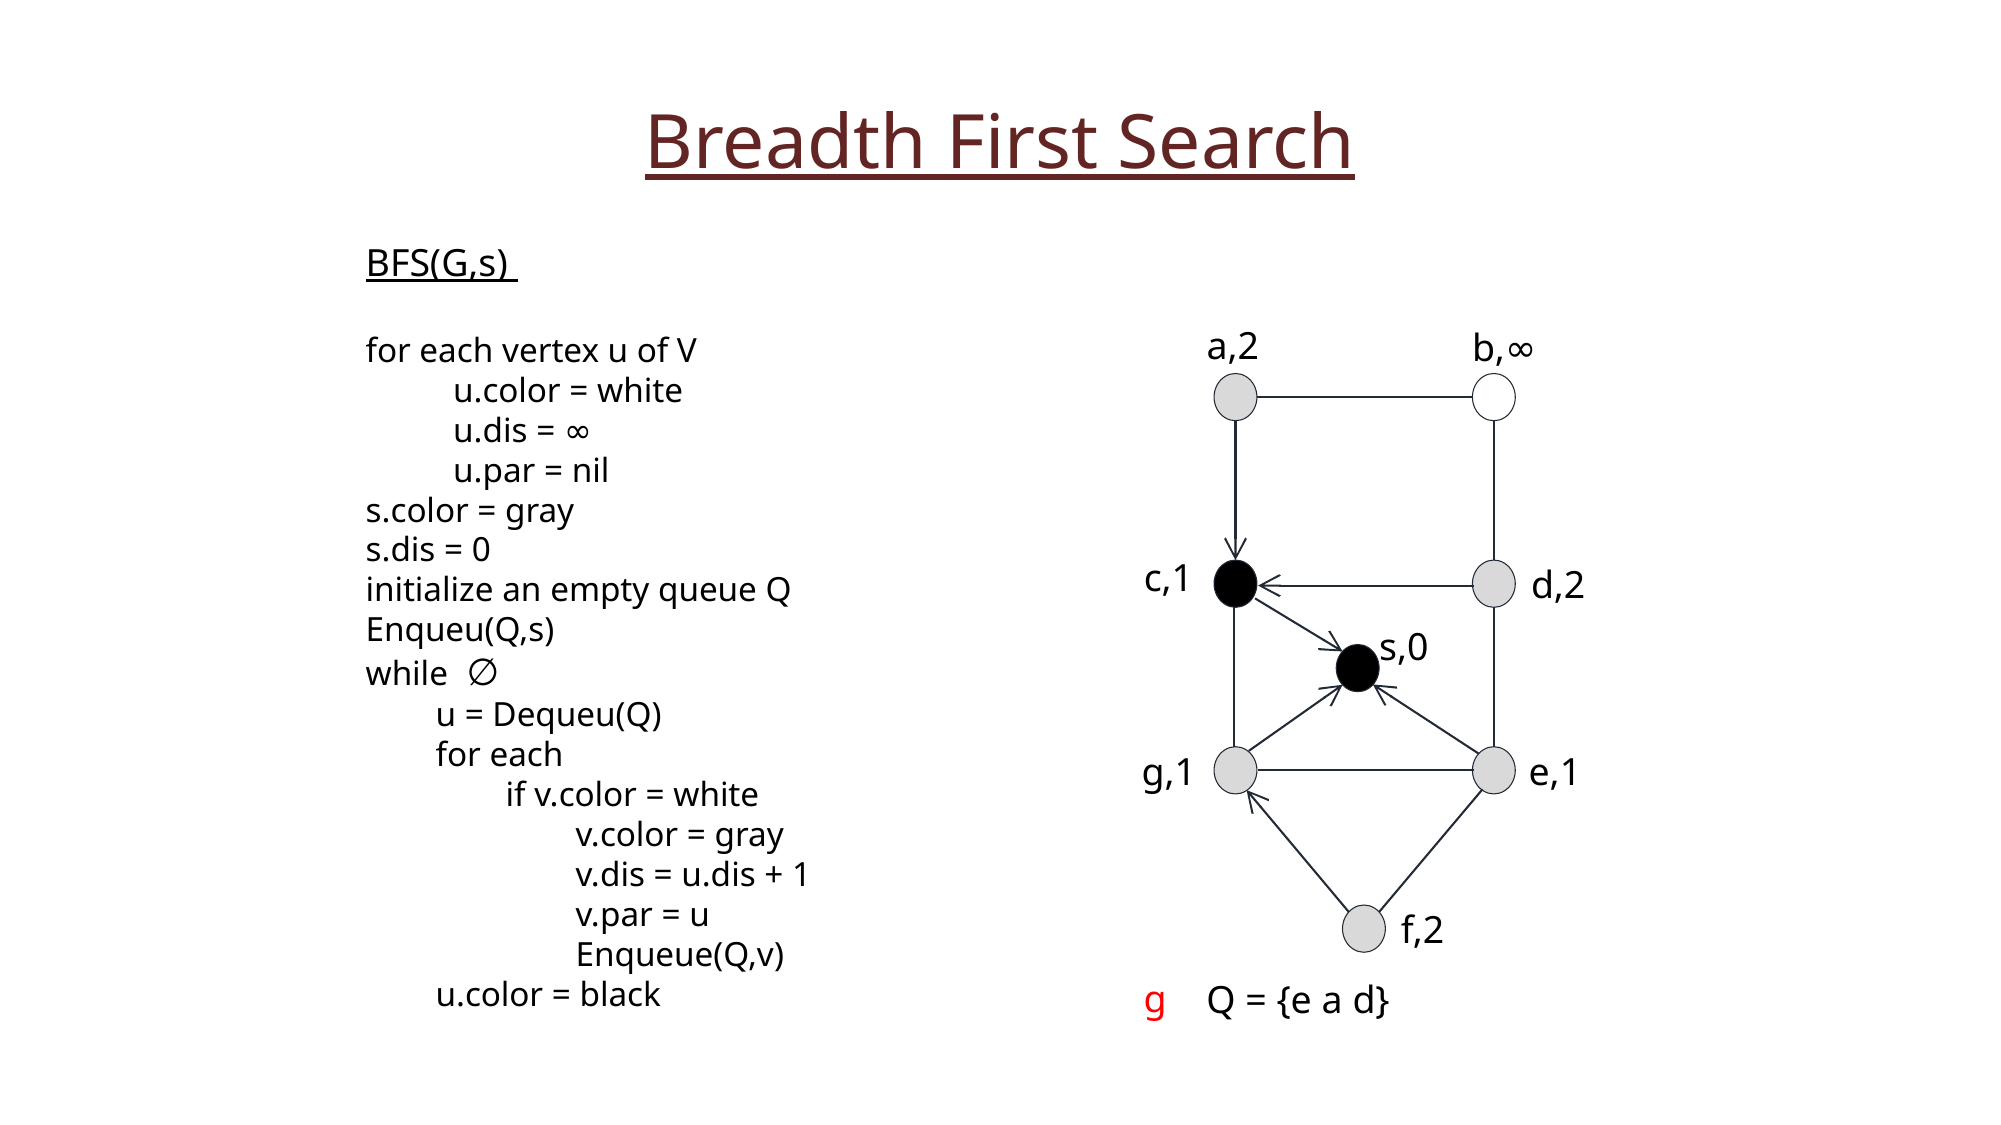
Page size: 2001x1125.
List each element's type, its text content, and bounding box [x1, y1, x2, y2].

text_box [1335, 643, 1379, 693]
text_box c,1 [1129, 546, 1209, 607]
text_box [1213, 746, 1258, 795]
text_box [1246, 790, 1349, 912]
text_box [1213, 559, 1258, 608]
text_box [1379, 789, 1483, 912]
text_box [1471, 559, 1516, 608]
text_box e,1 [1513, 740, 1596, 800]
text_box Q = {e a d} [1191, 968, 1405, 1029]
text_box s,0 [1364, 615, 1444, 676]
text_box [1213, 375, 1258, 422]
text_box [1471, 377, 1516, 422]
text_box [1372, 684, 1479, 754]
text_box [1248, 684, 1343, 751]
text_box [1341, 904, 1386, 953]
text_box [1471, 746, 1513, 795]
text_box Breadth First Search [324, 45, 1675, 233]
text_box d,2 [1516, 553, 1601, 614]
text_box a,2 [1191, 314, 1275, 375]
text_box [1255, 598, 1343, 652]
text_box f,2 [1386, 912, 1460, 959]
text_box g,1 [1126, 740, 1211, 800]
text_box g [1128, 967, 1182, 1028]
text_box b,∞ [1457, 316, 1552, 377]
